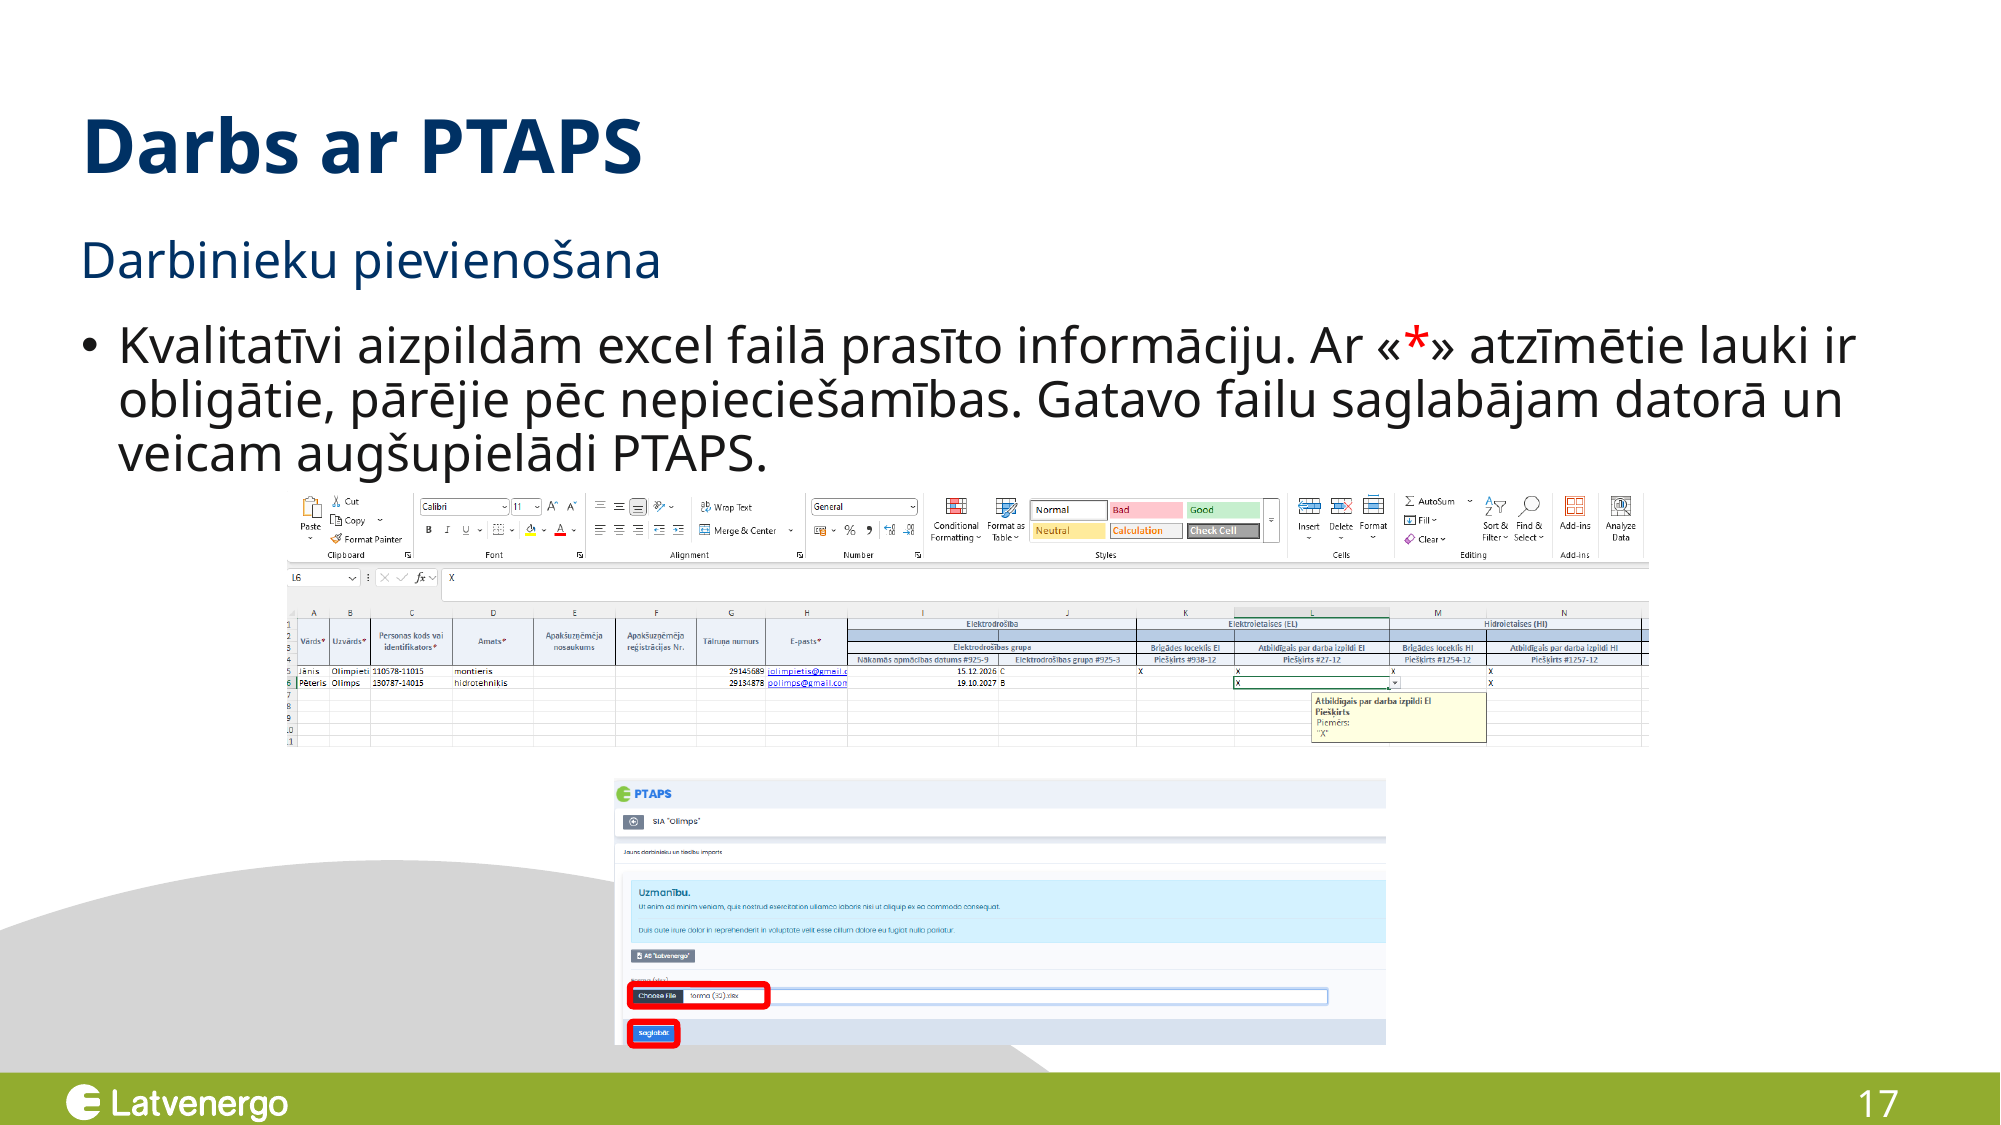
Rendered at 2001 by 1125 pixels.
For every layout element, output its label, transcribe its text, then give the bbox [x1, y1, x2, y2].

picture [287, 491, 1649, 747]
slide_number 17 [1820, 1073, 1936, 1125]
title Darbs ar PTAPS [66, 101, 1934, 211]
picture [614, 778, 1386, 1045]
list Darbinieku pievienošana [66, 228, 1934, 305]
list Kvalitatīvi aizpildām excel failā prasīto informāciju. Ar «*» atzīmētie lauki ir obligātie, pārējie pēc nepieciešamības. Gatavo failu saglabājam datorā un veicam augšupielādi PTAPS. [66, 313, 1934, 483]
